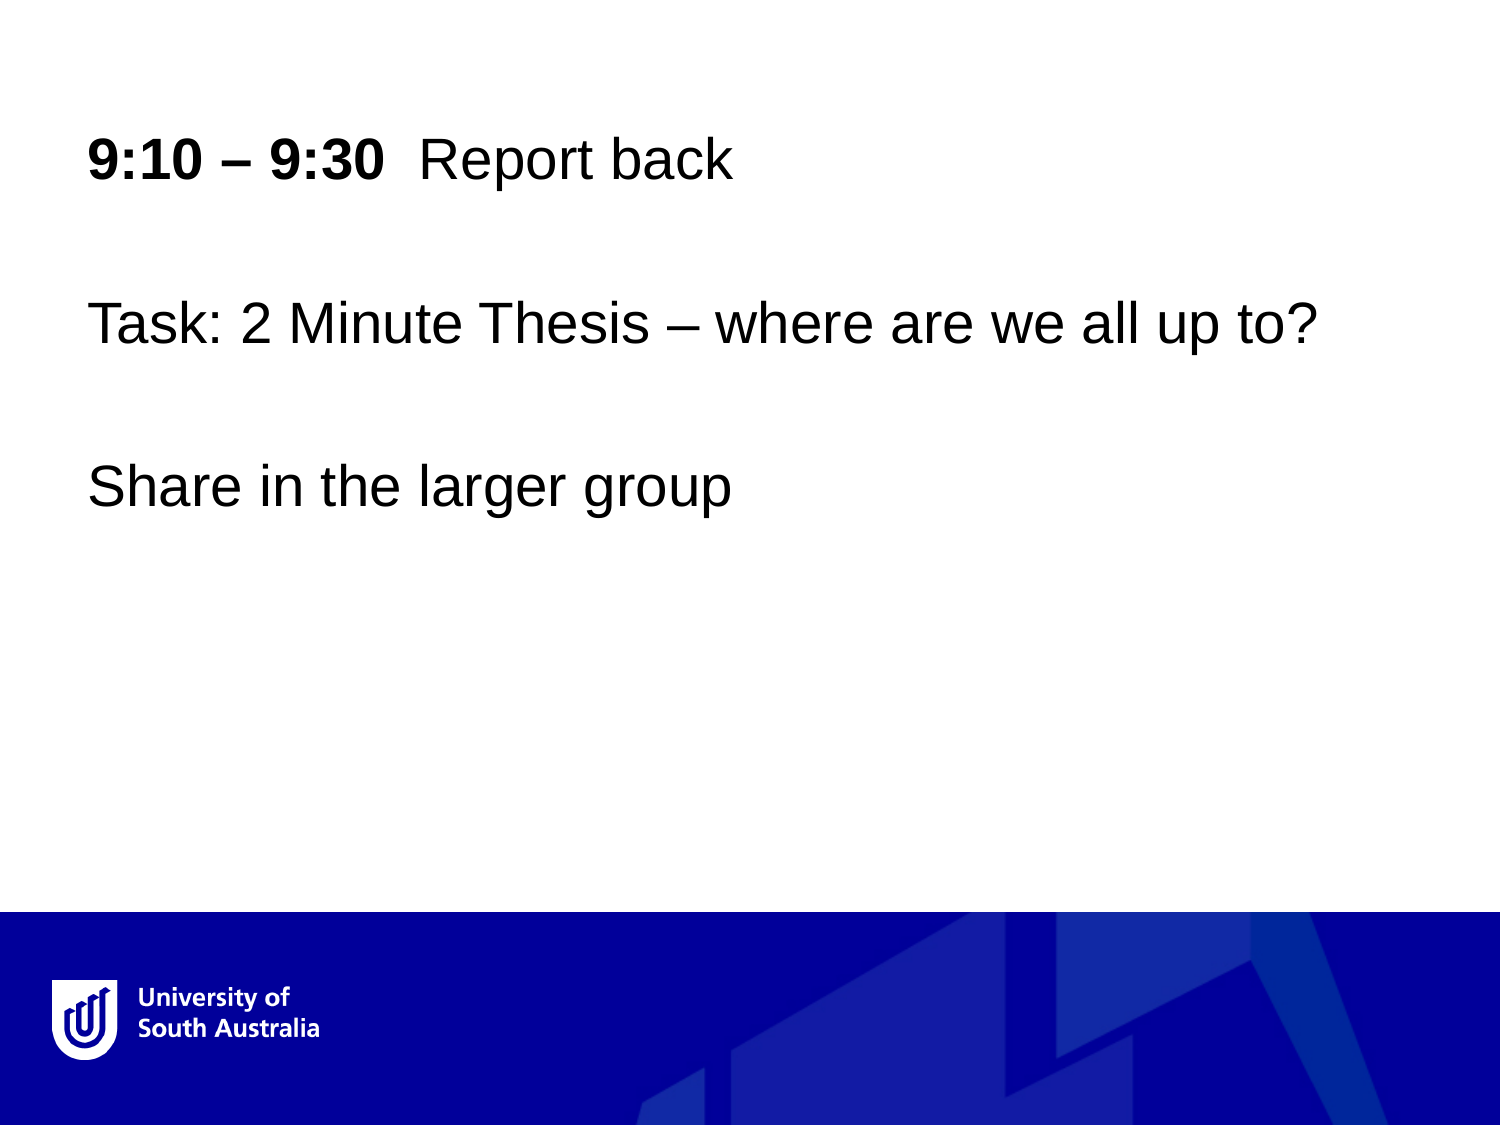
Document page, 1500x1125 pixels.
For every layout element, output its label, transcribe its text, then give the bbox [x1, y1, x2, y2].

picture [0, 912, 1500, 1125]
list 9:10 – 9:30 Report back Task: 2 Minute Thesis – where are we all up to? Share in the larger group [72, 114, 1428, 221]
